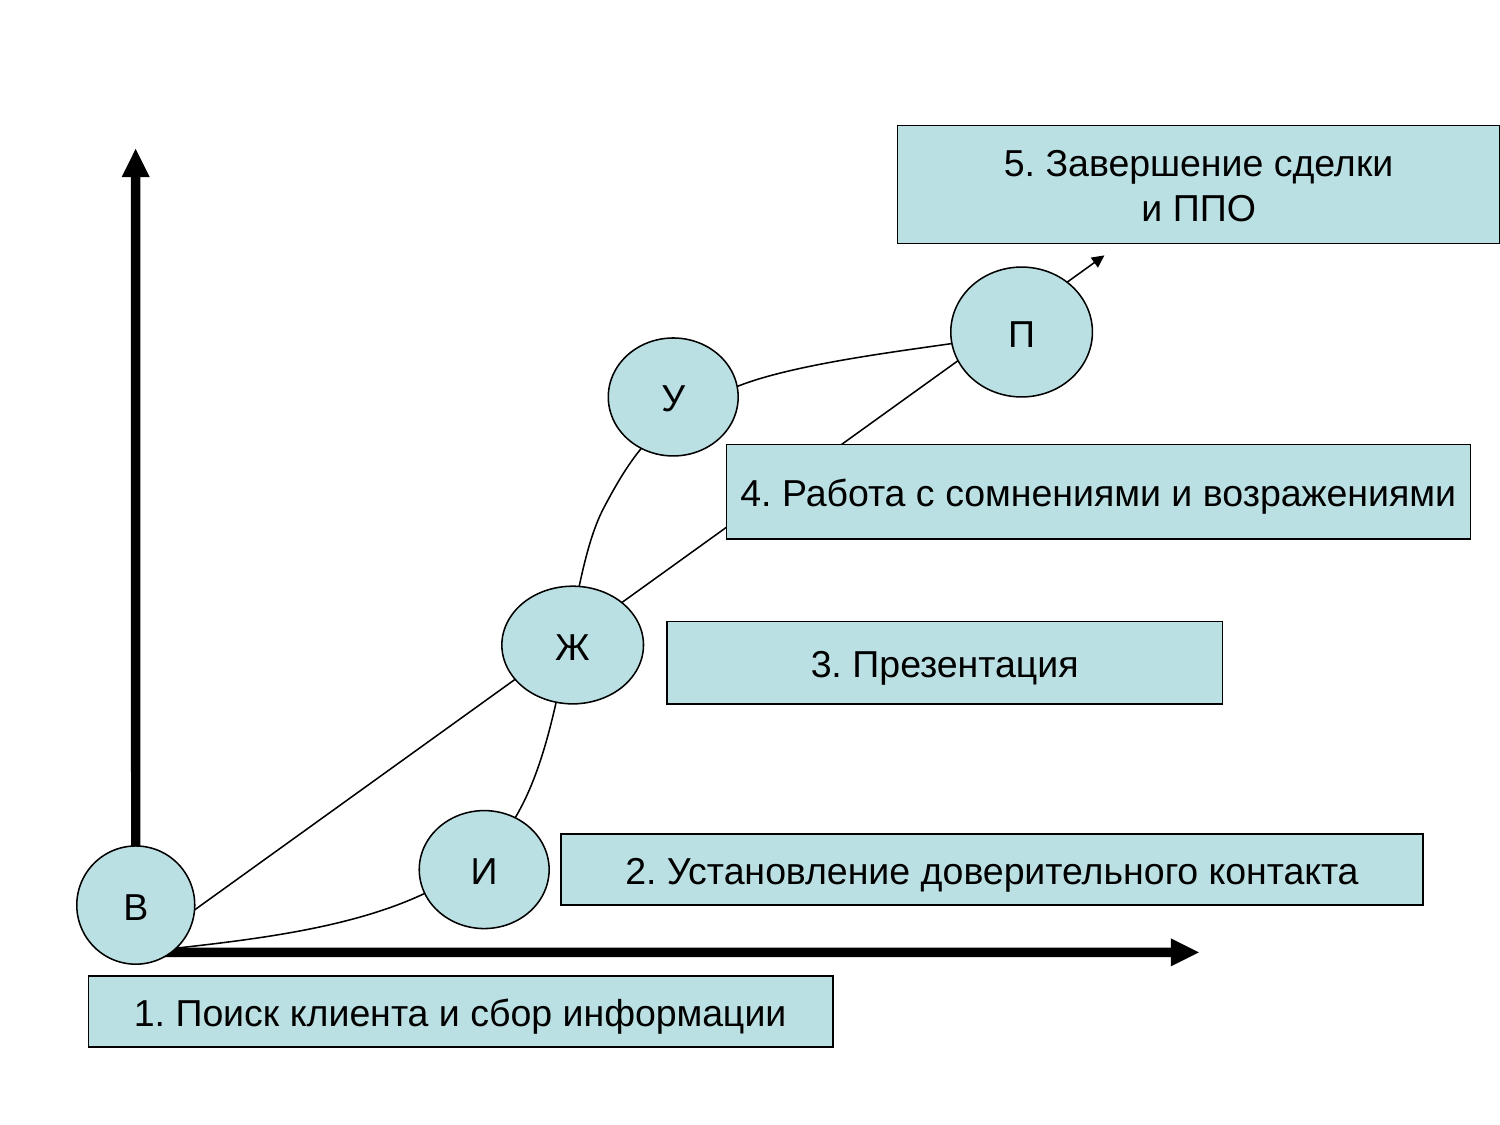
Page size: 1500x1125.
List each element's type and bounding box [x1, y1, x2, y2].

text_box [76, 125, 1500, 1048]
